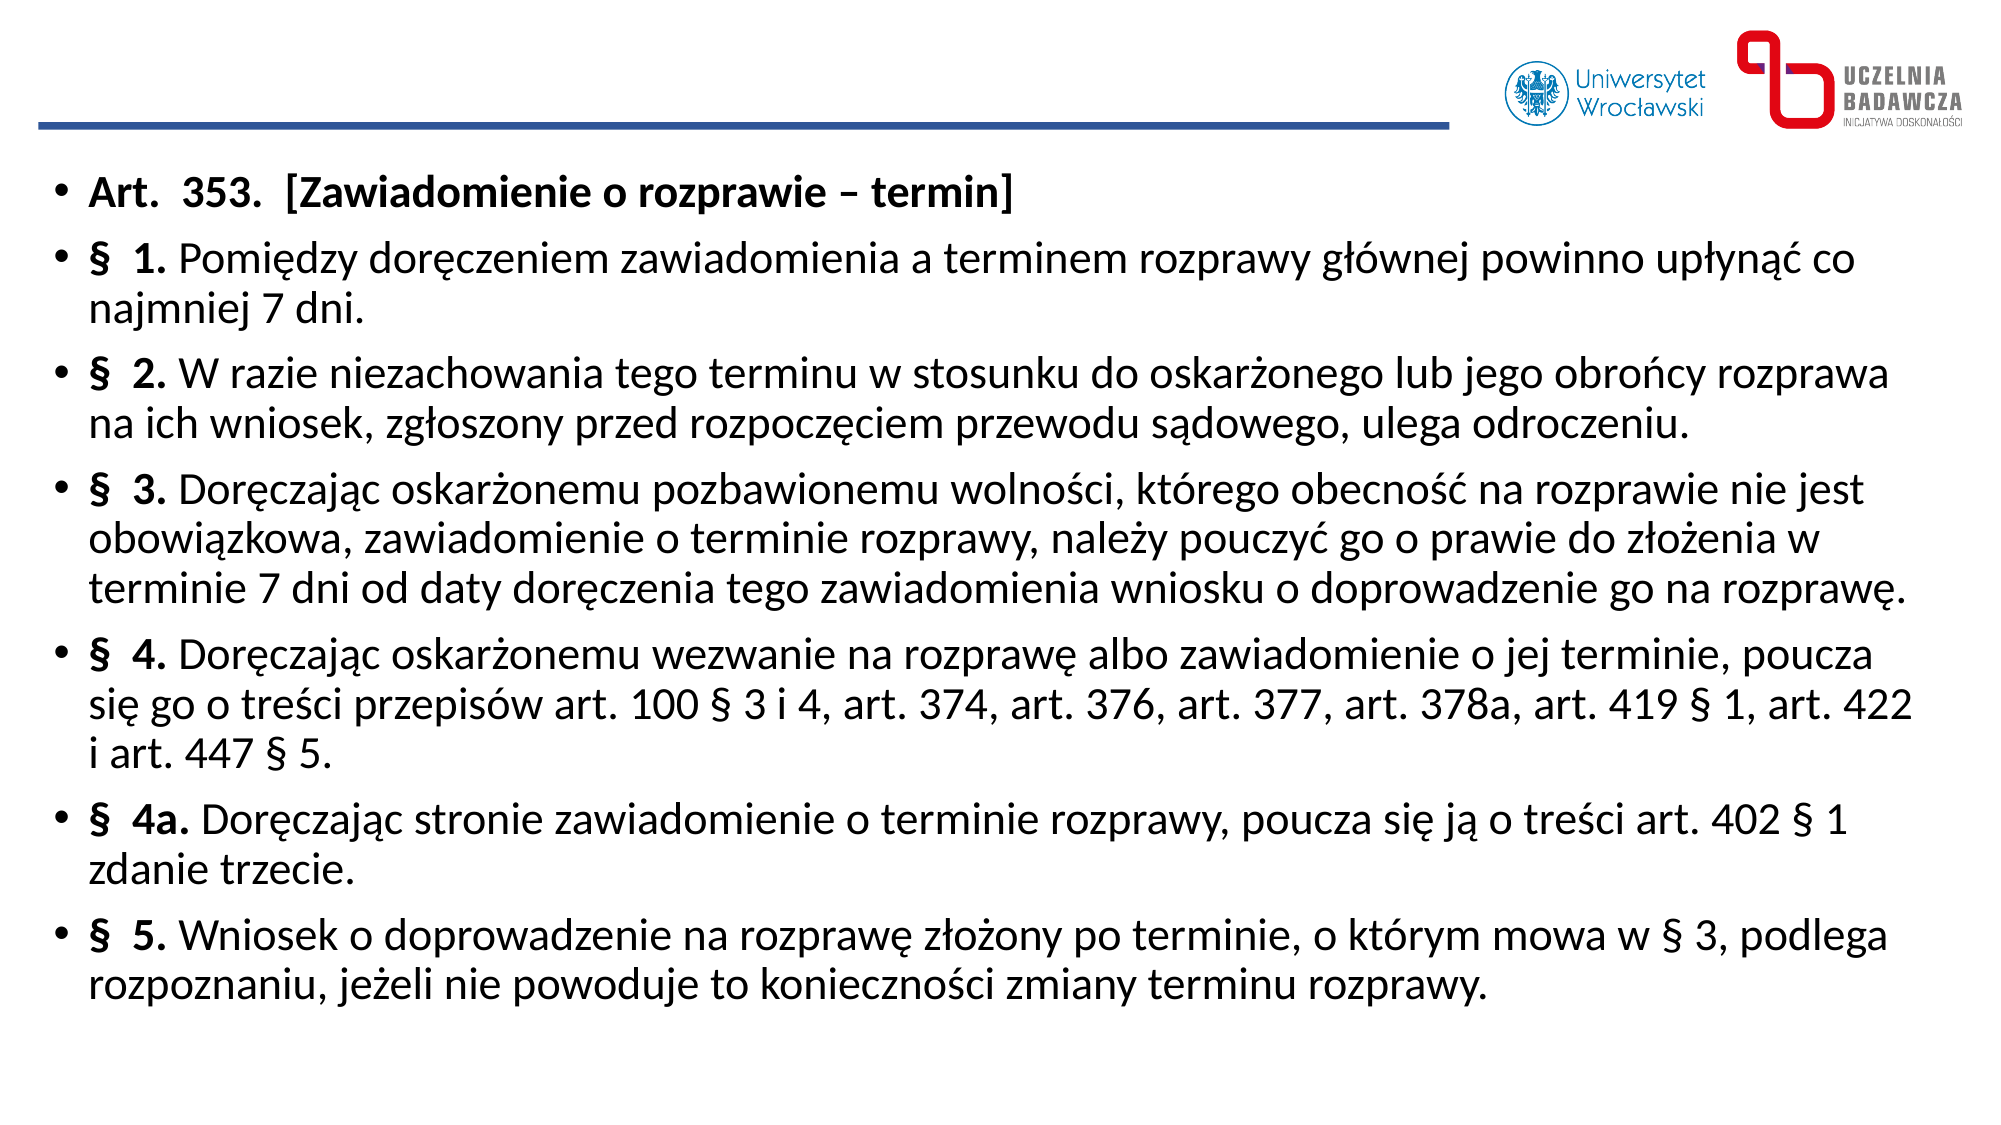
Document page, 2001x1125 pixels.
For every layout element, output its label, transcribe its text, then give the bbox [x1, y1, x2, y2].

picture [1489, 30, 1962, 129]
list Art. 353. [Zawiadomienie o rozprawie – termin] § 1. Pomiędzy doręczeniem zawiadomienia a terminem rozprawy głównej powinno upłynąć co najmniej 7 dni. § 2. W razie niezachowania tego terminu w stosunku do oskarżonego lub jego obrońcy rozprawa na ich wniosek, zgłoszony przed rozpoczęciem przewodu sądowego, ulega odroczeniu. § 3. Doręczając oskarżonemu pozbawionemu wolności, którego obecność na rozprawie nie jest obowiązkowa, zawiadomienie o terminie rozprawy, należy pouczyć go o prawie do złożenia w terminie 7 dni od daty doręczenia tego zawiadomienia wniosku o doprowadzenie go na rozprawę. § 4. Doręczając oskarżonemu wezwanie na rozprawę albo zawiadomienie o jej terminie, poucza się go o treści przepisów art. 100 § 3 i 4, art. 374, art. 376, art. 377, art. 378a, art. 419 § 1, art. 422 i art. 447 § 5. § 4a. Doręczając stronie zawiadomienie o terminie rozprawy, poucza się ją o treści art. 402 § 1 zdanie trzecie. § 5. Wniosek o doprowadzenie na rozprawę złożony po terminie, o którym mowa w § 3, podlega rozpoznaniu, jeżeli nie powoduje to konieczności zmiany terminu rozprawy. [38, 160, 1930, 1077]
